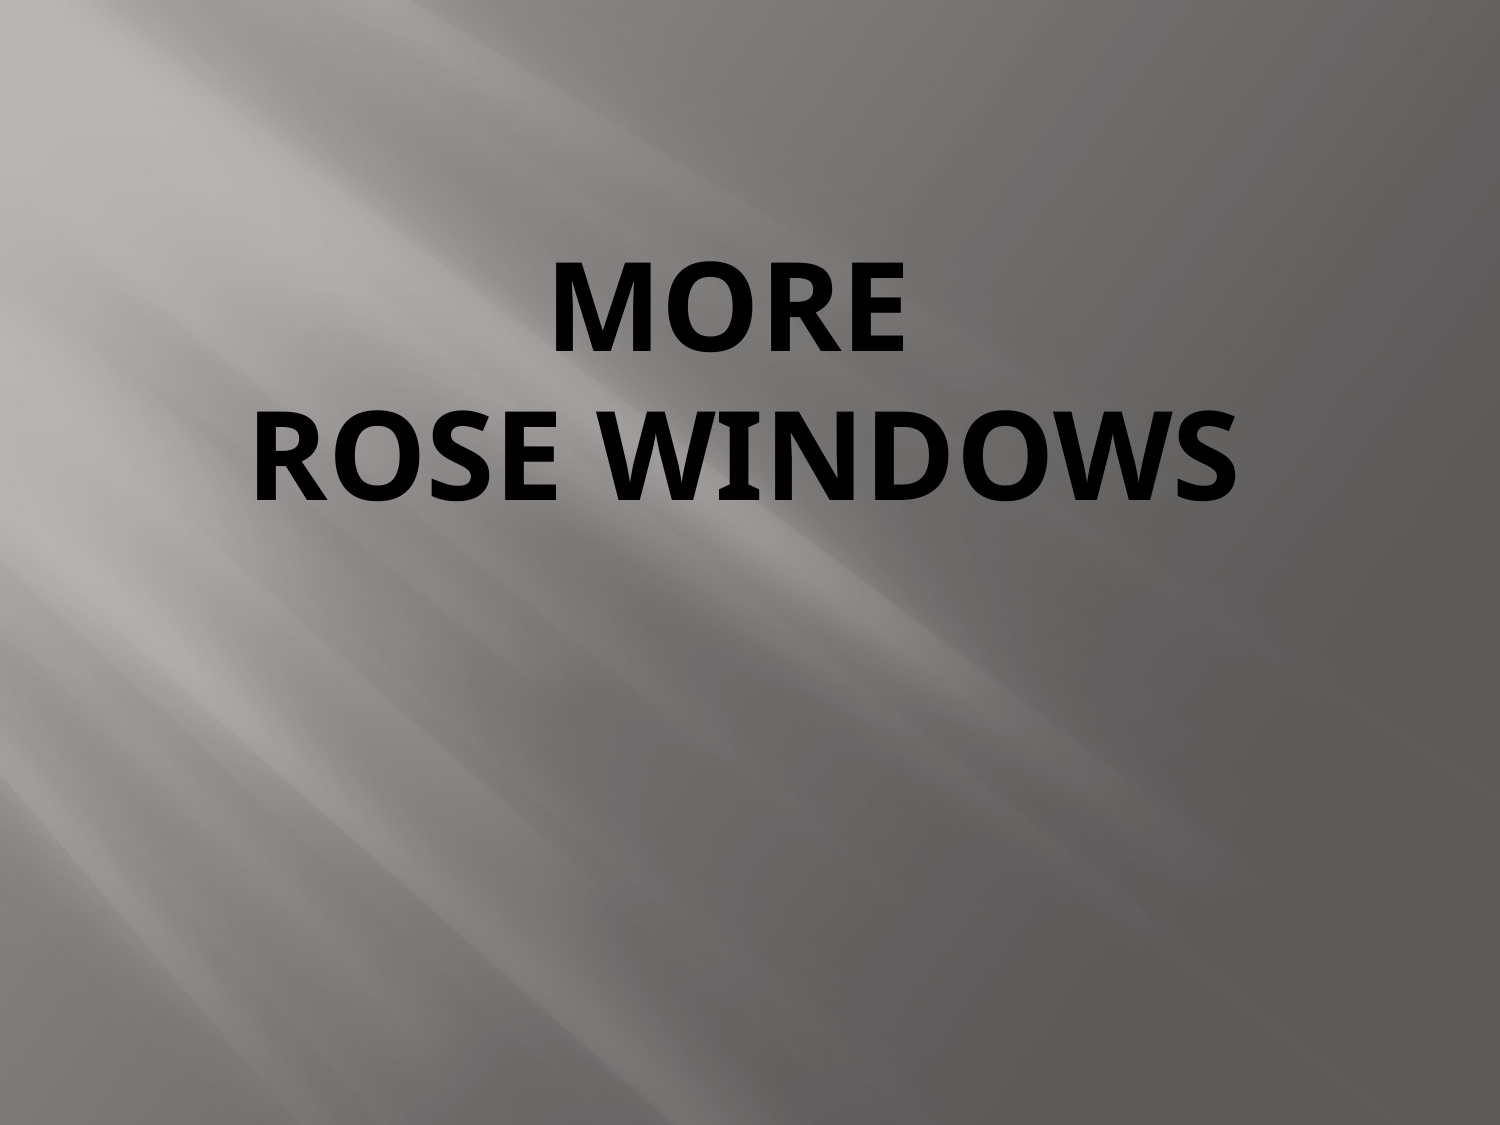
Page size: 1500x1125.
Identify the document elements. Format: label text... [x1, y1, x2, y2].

title More Rose Windows [69, 224, 1420, 525]
